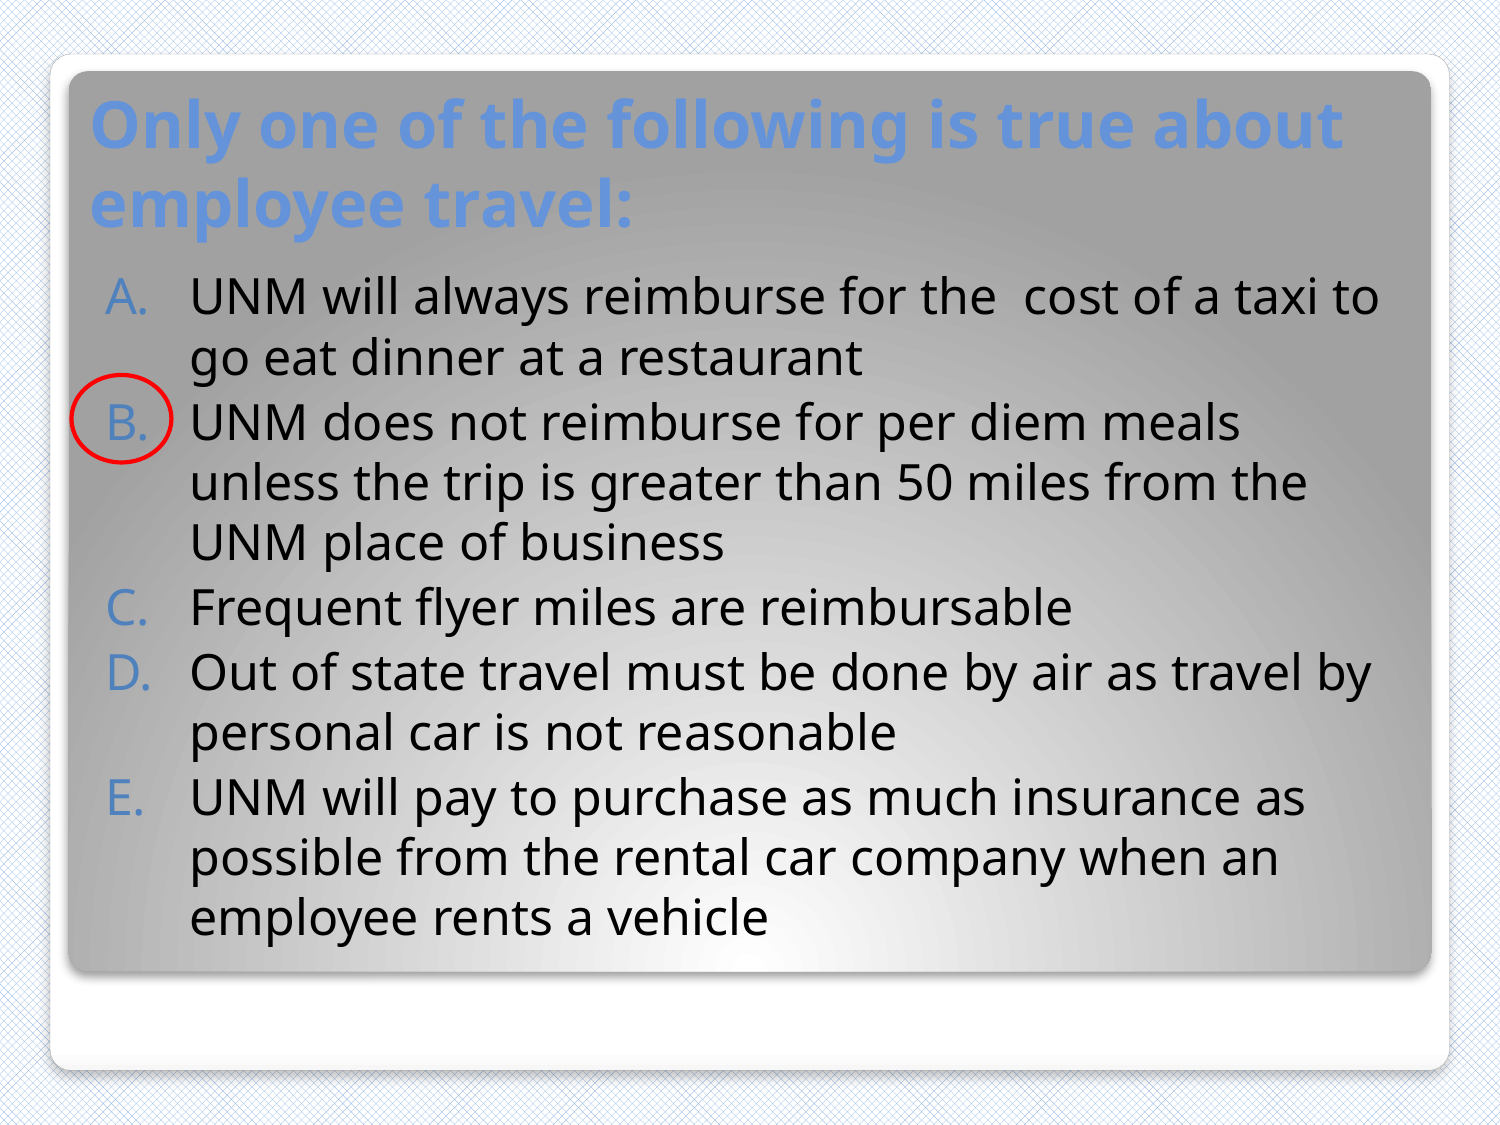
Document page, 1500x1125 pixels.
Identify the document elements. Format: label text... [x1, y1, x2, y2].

title Only one of the following is true about employee travel: [75, 75, 1418, 248]
list UNM will always reimburse for the cost of a taxi to go eat dinner at a restaurant UNM does not reimburse for per diem meals unless the trip is greater than 50 miles from the UNM place of business Frequent flyer miles are reimbursable Out of state travel must be done by air as travel by personal car is not reasonable UNM will pay to purchase as much insurance as possible from the rental car company when an employee rents a vehicle [75, 249, 1418, 1025]
text_box [67, 371, 175, 466]
